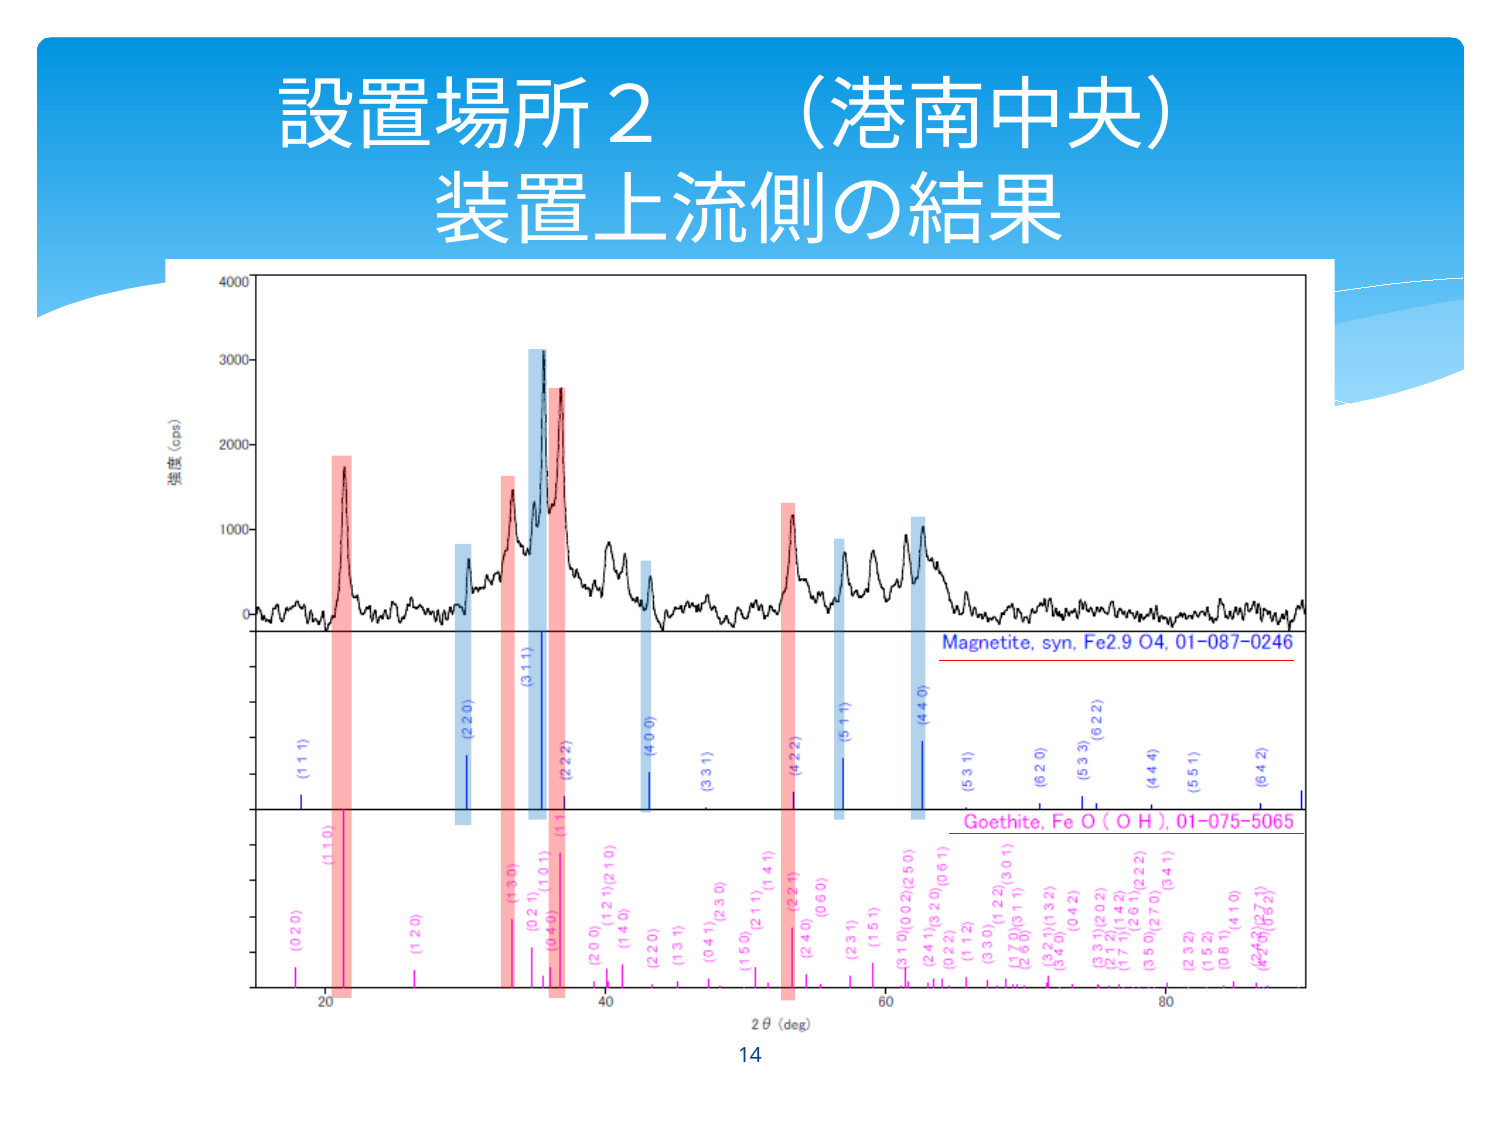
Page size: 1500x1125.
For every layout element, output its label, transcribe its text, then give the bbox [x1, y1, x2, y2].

title 設置場所２ （港南中央） 装置上流側の結果 [75, 55, 1425, 261]
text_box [331, 387, 1304, 1001]
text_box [164, 258, 1335, 1033]
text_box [454, 348, 1295, 385]
slide_number 14 [654, 1044, 846, 1086]
